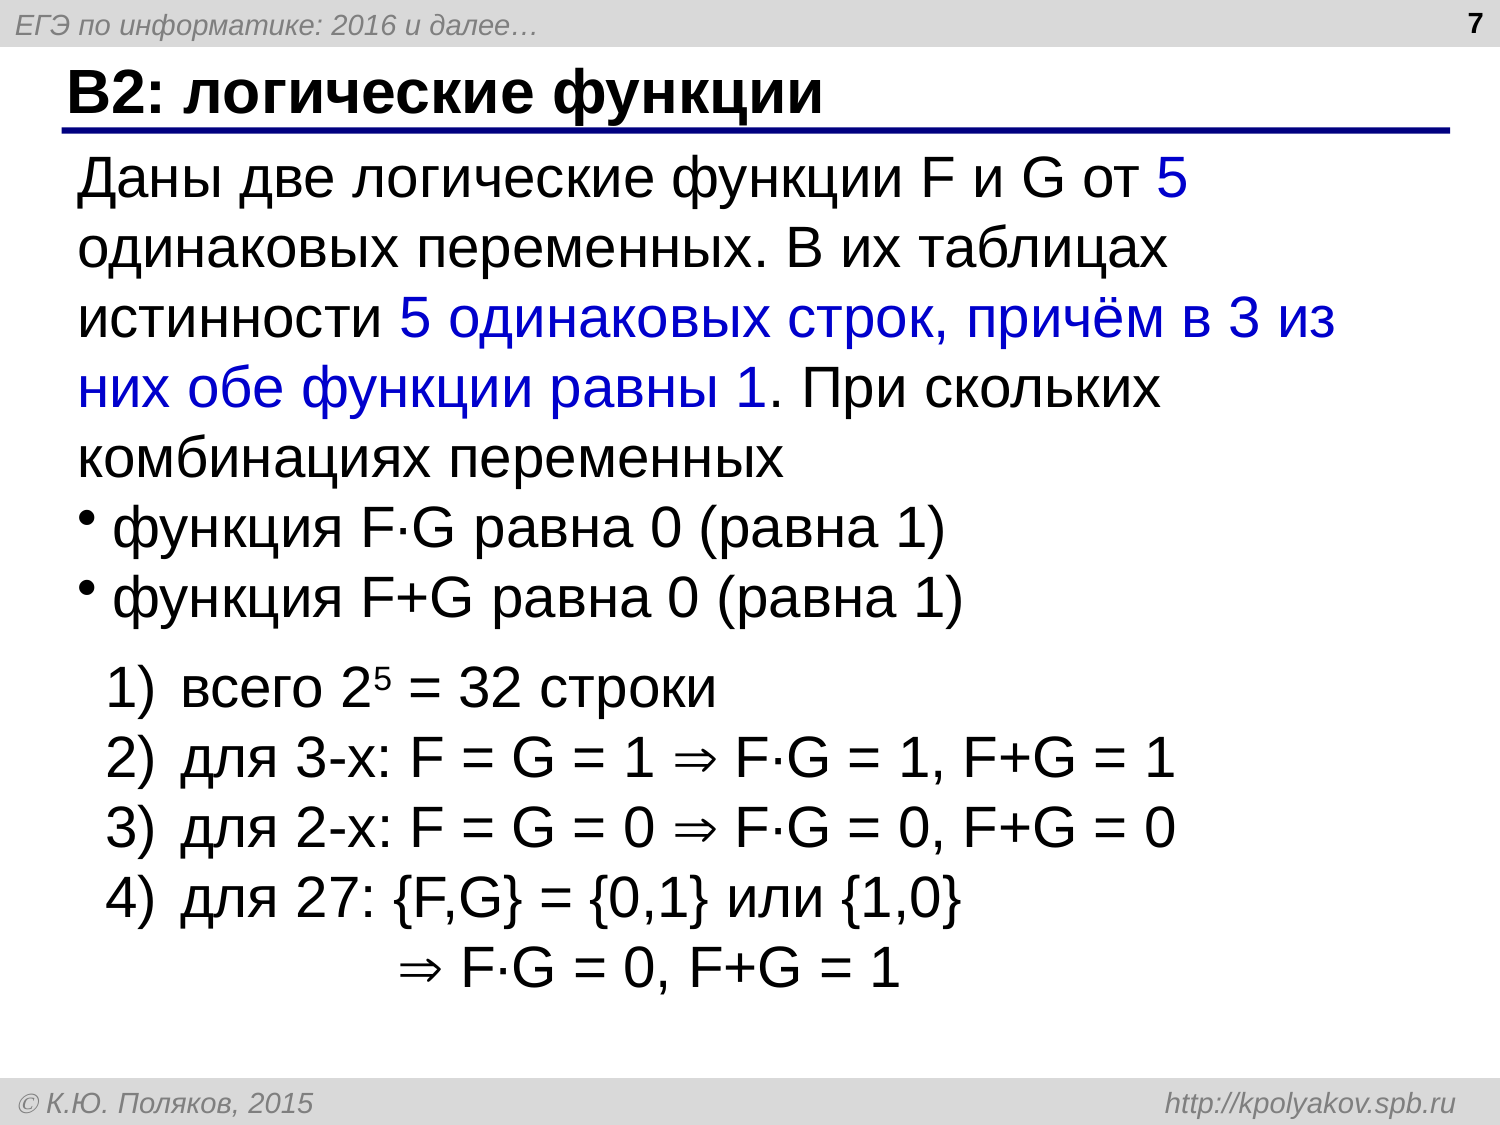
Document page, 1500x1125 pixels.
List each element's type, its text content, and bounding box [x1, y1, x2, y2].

title B2: логические функции [51, 49, 1425, 127]
text_box Даны две логические функции F и G от 5 одинаковых переменных. В их таблицах истинности 5 одинаковых строк, причём в 3 из них обе функции равны 1. При скольких комбинациях переменных функция F∙G равна 0 (равна 1) функция F+G равна 0 (равна 1) [62, 132, 1450, 637]
slide_number 7 [1148, 0, 1500, 75]
text_box всего 25 = 32 строки для 3-х: F = G = 1  F∙G = 1, F+G = 1 для 2-х: F = G = 0  F∙G = 0, F+G = 0 для 27: {F,G} = {0,1} или {1,0}  F∙G = 0, F+G = 1 [90, 642, 1224, 1007]
